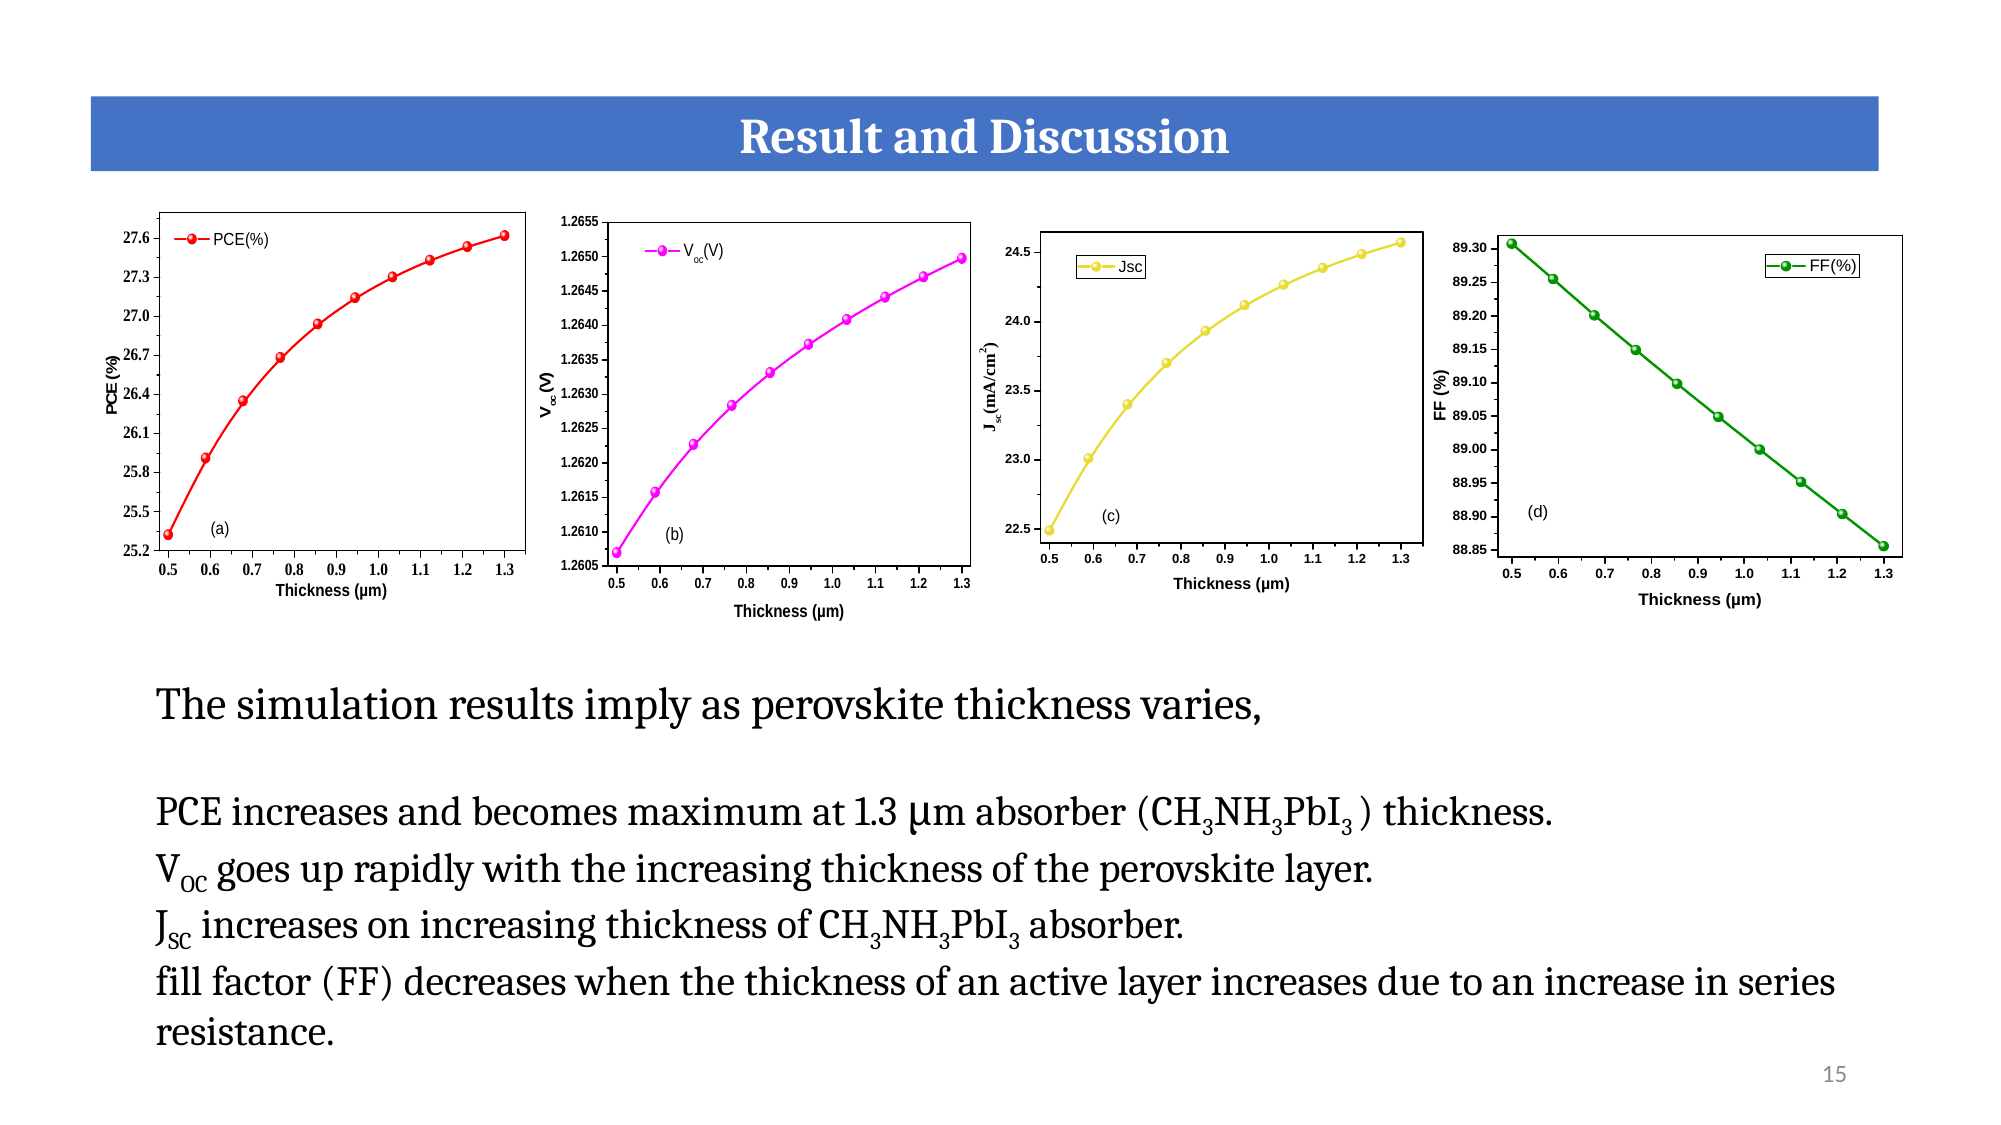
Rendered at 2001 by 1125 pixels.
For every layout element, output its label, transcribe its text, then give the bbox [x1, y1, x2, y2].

text_box The simulation results imply as perovskite thickness varies, PCE increases and becomes maximum at 1.3 μm absorber (CH3NH3PbI3 ) thickness. VOC goes up rapidly with the increasing thickness of the perovskite layer. JSC increases on increasing thickness of CH3NH3PbI3 absorber. fill factor (FF) decreases when the thickness of an active layer increases due to an increase in series resistance. [140, 666, 1860, 1062]
slide_number 15 [1412, 1042, 1863, 1103]
text_box Result and Discussion [90, 96, 1879, 172]
picture [90, 200, 1909, 629]
